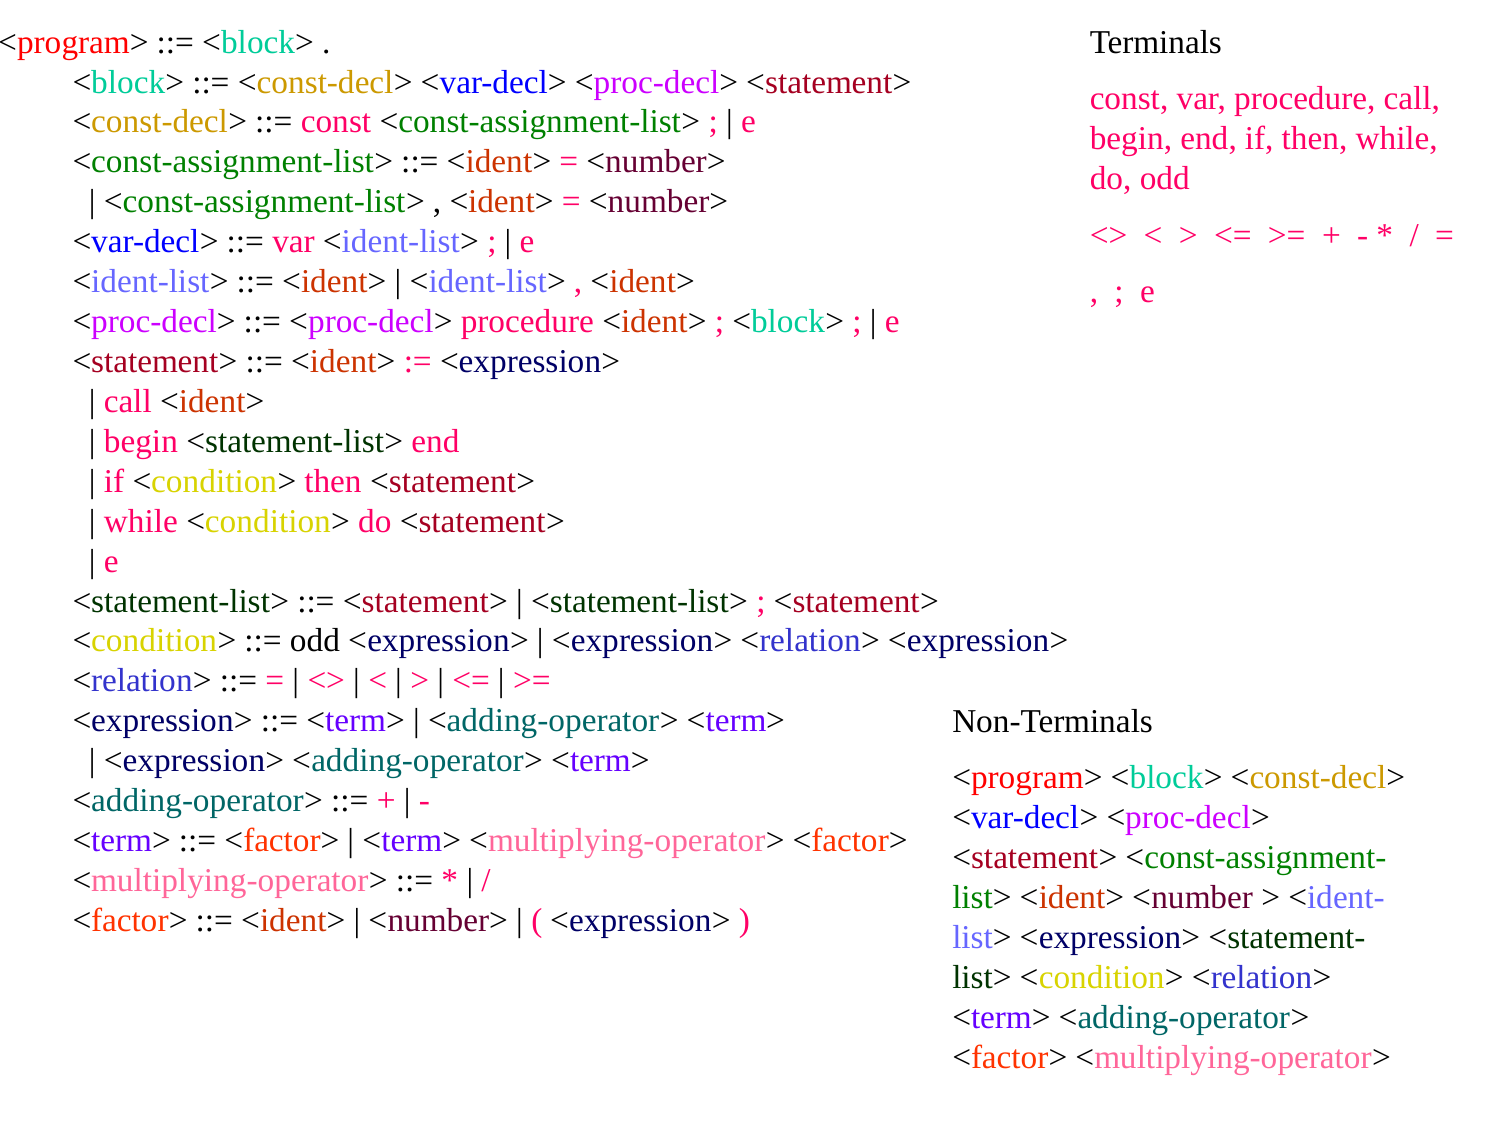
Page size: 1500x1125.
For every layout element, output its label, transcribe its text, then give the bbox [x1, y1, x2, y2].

text_box <program> ::= <block> . <block> ::= <const-decl> <var-decl> <proc-decl> <statement> <const-decl> ::= const <const-assignment-list> ; | e <const-assignment-list> ::= <ident> = <number> | <const-assignment-list> , <ident> = <number> <var-decl> ::= var <ident-list> ; | e <ident-list> ::= <ident> | <ident-list> , <ident> <proc-decl> ::= <proc-decl> procedure <ident> ; <block> ; | e <statement> ::= <ident> := <expression> | call <ident> | begin <statement-list> end | if <condition> then <statement> | while <condition> do <statement> | e <statement-list> ::= <statement> | <statement-list> ; <statement> <condition> ::= odd <expression> | <expression> <relation> <expression> <relation> ::= = | <> | < | > | <= | >= <expression> ::= <term> | <adding-operator> <term> | <expression> <adding-operator> <term> <adding-operator> ::= + | - <term> ::= <factor> | <term> <multiplying-operator> <factor> <multiplying-operator> ::= * | / <factor> ::= <ident> | <number> | ( <expression> ) [0, 12, 1238, 1002]
text_box Terminals const, var, procedure, call, begin, end, if, then, while, do, odd <> < > <= >= + - * / = , ; e [1074, 12, 1500, 374]
text_box Non-Terminals <program> <block> <const-decl> <var-decl> <proc-decl> <statement> <const-assignment-list> <ident> <number > <ident-list> <expression> <statement-list> <condition> <relation> <term> <adding-operator> <factor> <multiplying-operator> [937, 691, 1425, 1083]
